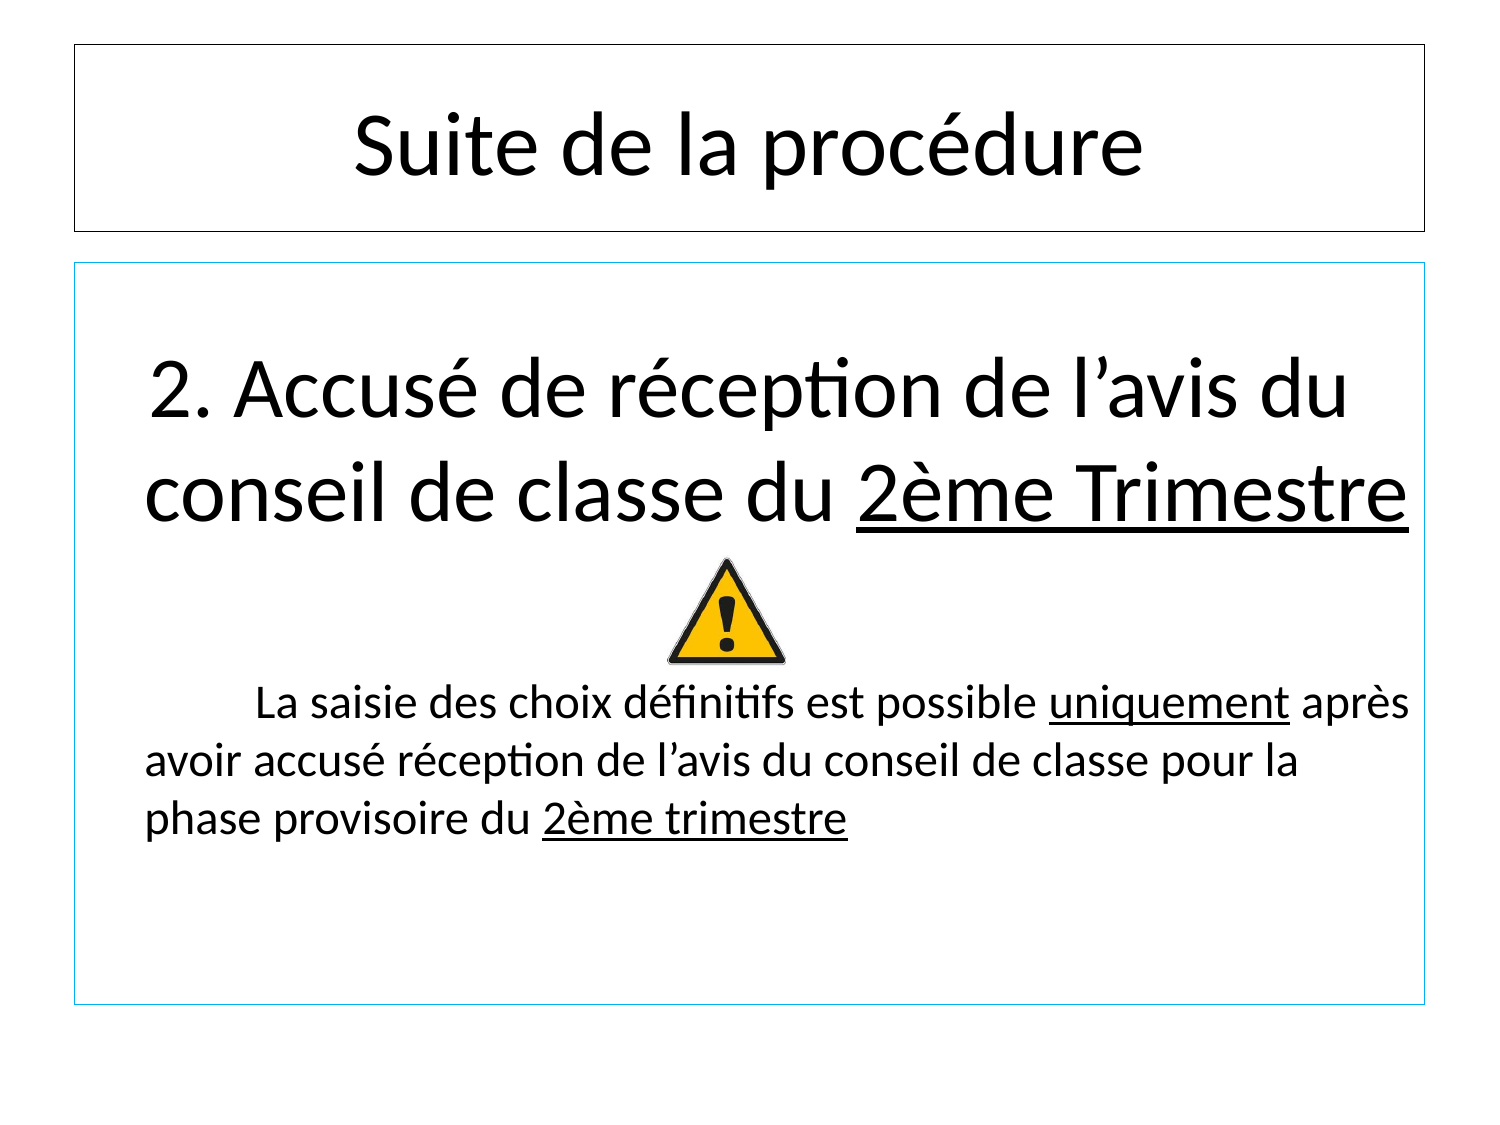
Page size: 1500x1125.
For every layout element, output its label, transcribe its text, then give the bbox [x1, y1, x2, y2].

picture [666, 554, 786, 673]
text_box 2. Accusé de réception de l’avis du conseil de classe du 2ème Trimestre La saisie des choix définitifs est possible uniquement après avoir accusé réception de l’avis du conseil de classe pour la phase provisoire du 2ème trimestre [74, 262, 1425, 1005]
text_box Suite de la procédure [74, 44, 1425, 232]
